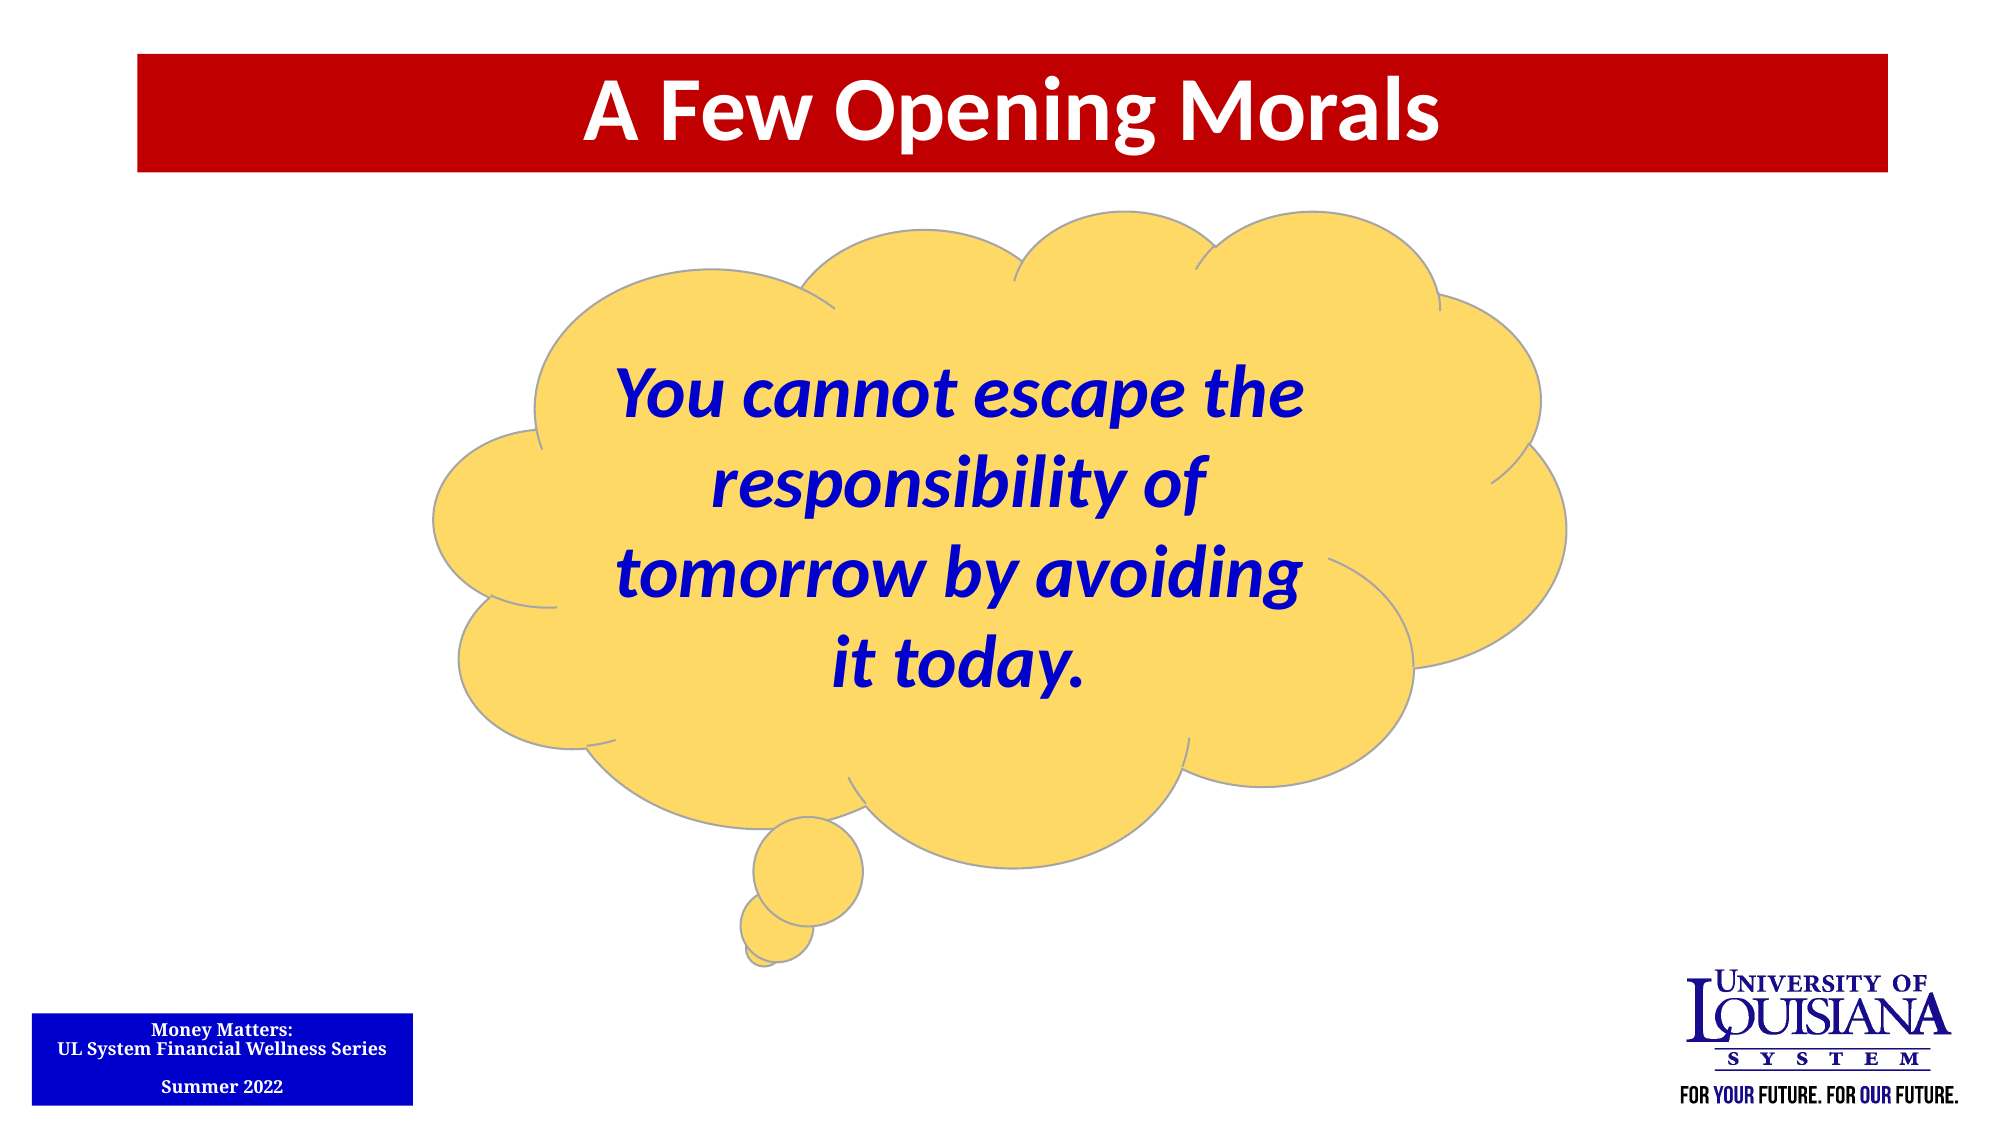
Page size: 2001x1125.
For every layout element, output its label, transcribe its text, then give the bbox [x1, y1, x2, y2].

picture [1655, 956, 1983, 1120]
text_box A Few Opening Morals [137, 53, 1888, 173]
text_box You cannot escape the responsibility of tomorrow by avoiding it today. [432, 210, 1568, 968]
